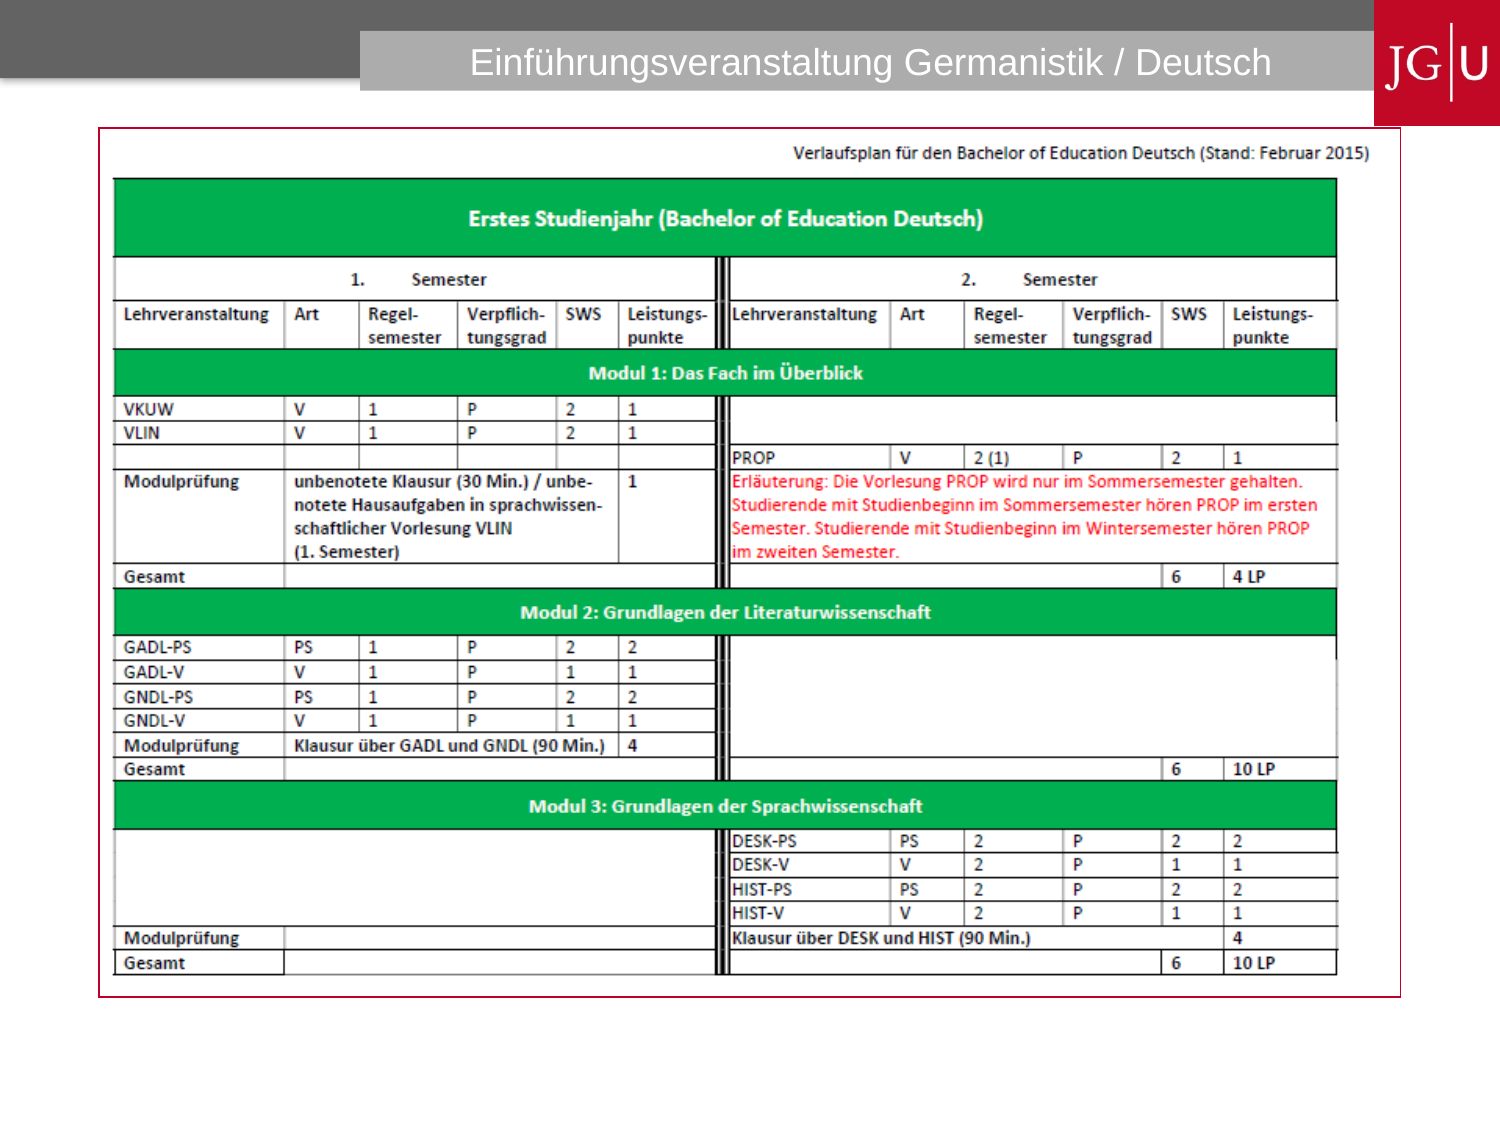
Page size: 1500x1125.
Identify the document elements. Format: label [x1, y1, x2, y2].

picture [1374, 0, 1500, 126]
picture [99, 128, 1401, 997]
